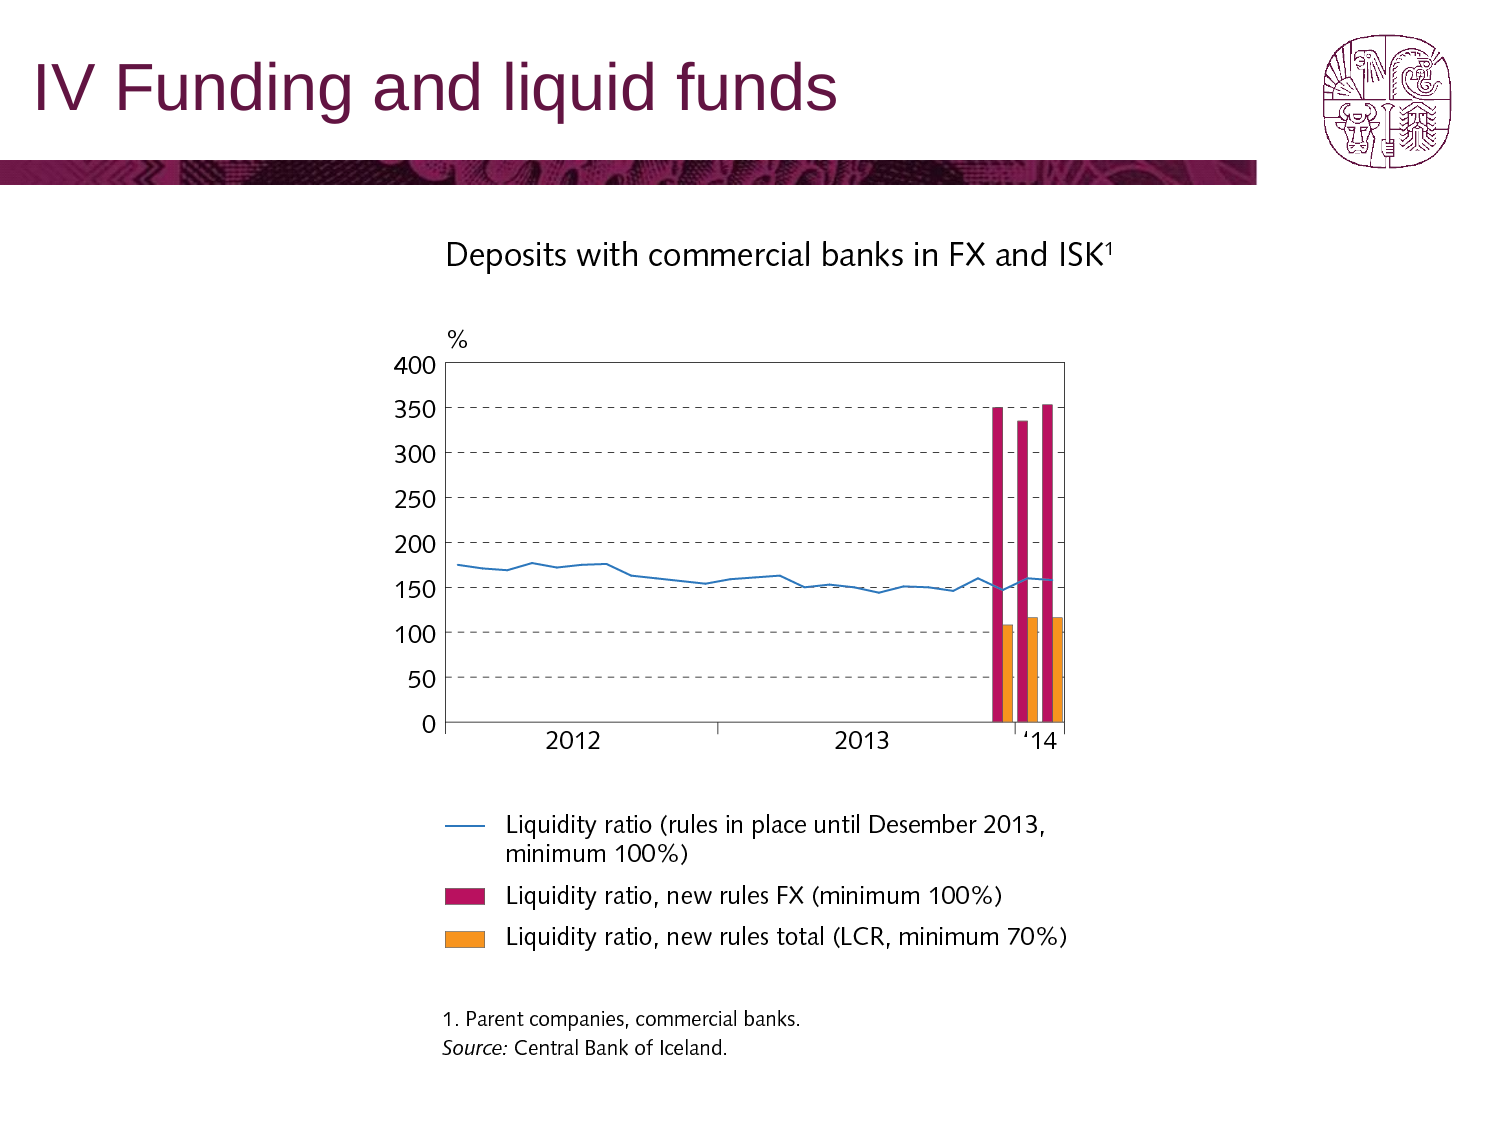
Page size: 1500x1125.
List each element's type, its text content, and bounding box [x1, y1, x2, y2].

picture [1316, 31, 1456, 173]
title IV Funding and liquid funds [17, 19, 1247, 149]
picture [0, 160, 1258, 185]
picture [393, 226, 1115, 1061]
